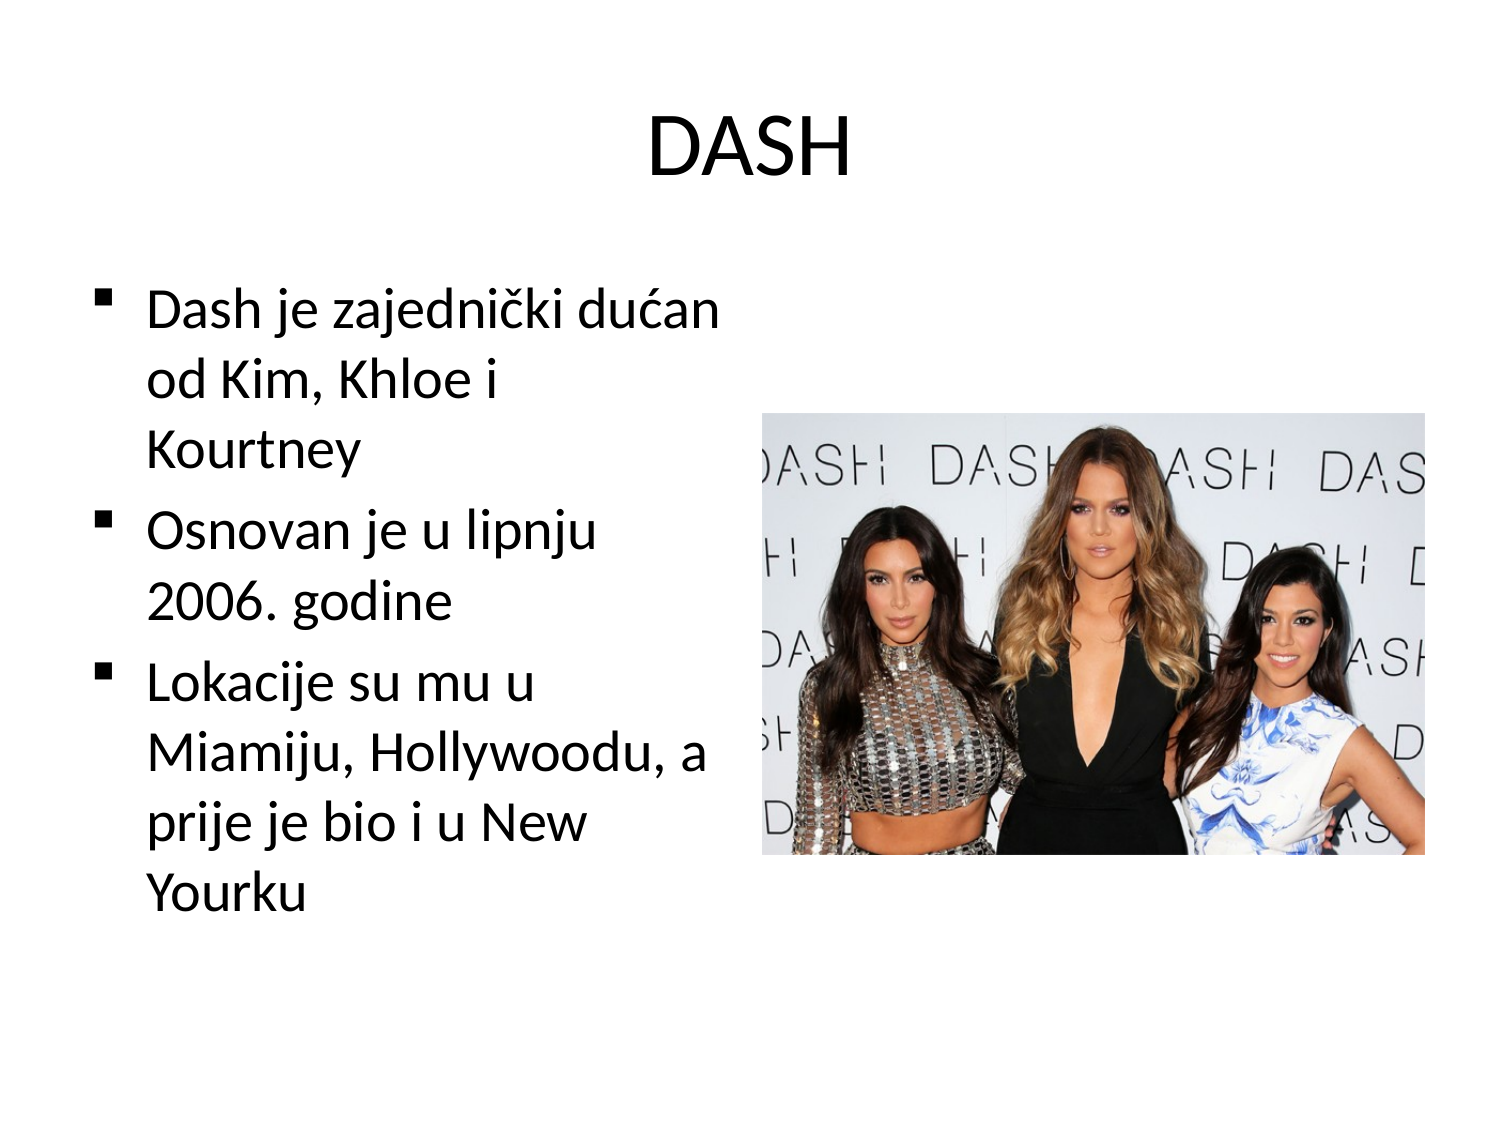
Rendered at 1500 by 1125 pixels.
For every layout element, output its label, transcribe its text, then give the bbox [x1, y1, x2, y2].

list Dash je zajednički dućan od Kim, Khloe i Kourtney Osnovan je u lipnju 2006. godine Lokacije su mu u Miamiju, Hollywoodu, a prije je bio i u New Yourku [75, 262, 738, 1005]
title DASH [75, 45, 1425, 233]
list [762, 412, 1426, 855]
